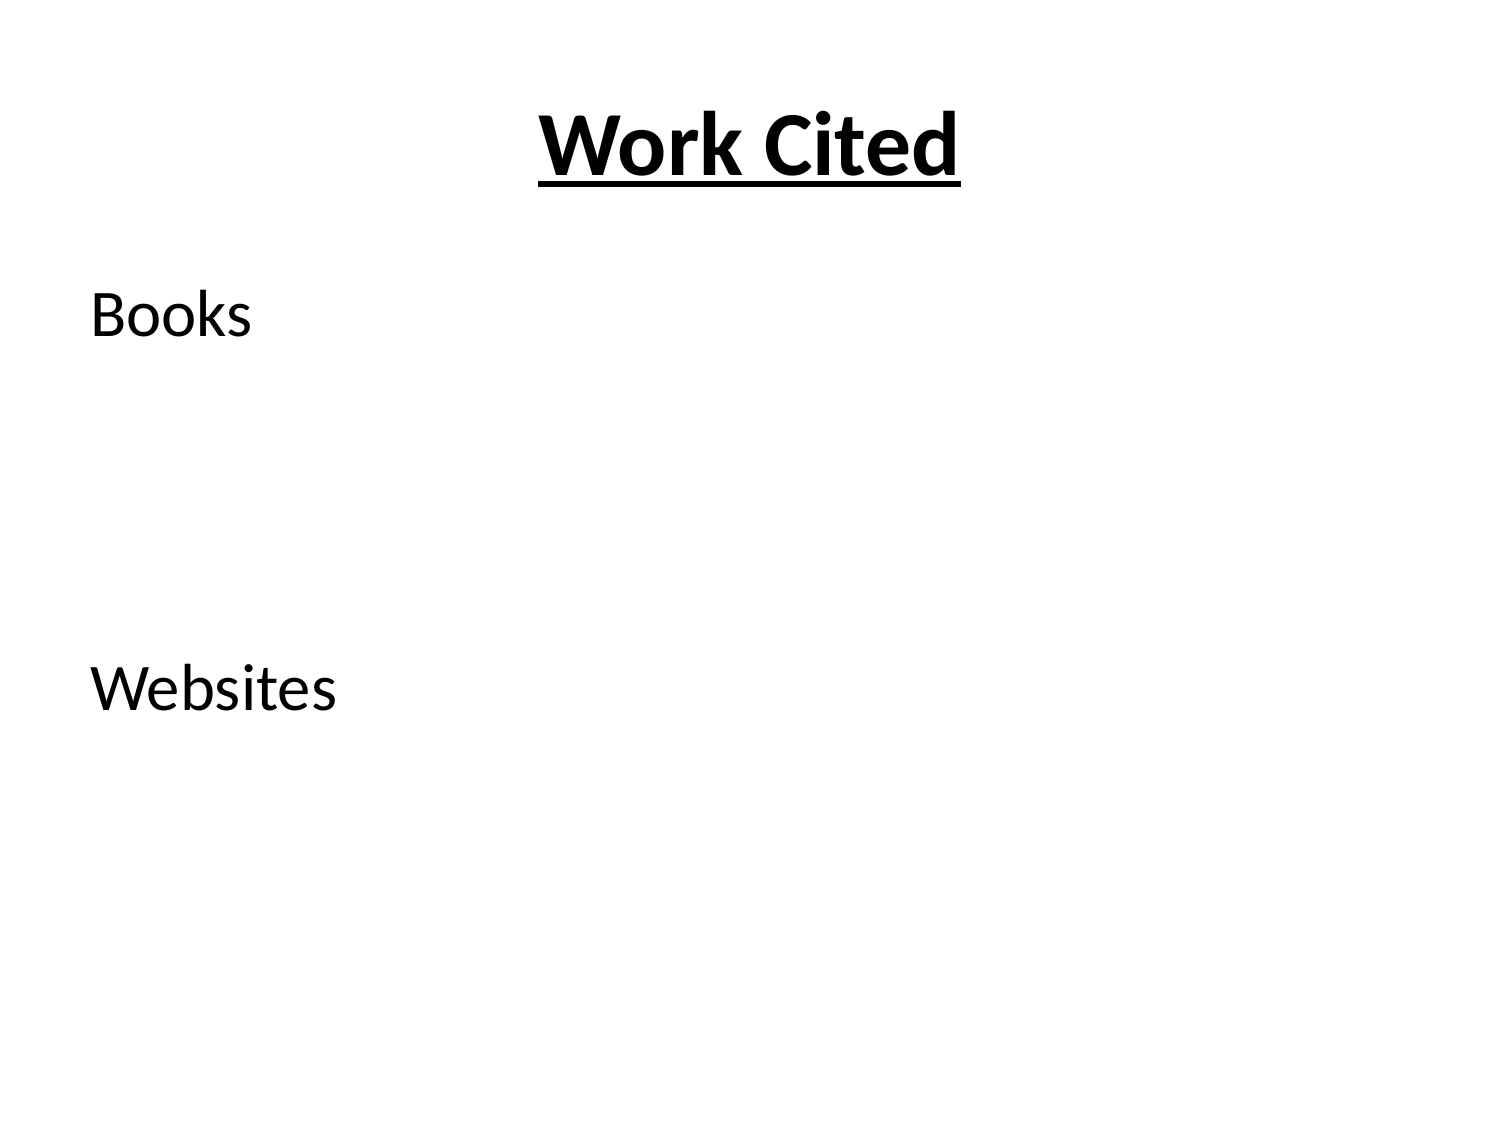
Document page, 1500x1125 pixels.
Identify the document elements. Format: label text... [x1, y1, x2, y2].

list Books Websites [75, 262, 1425, 1005]
title Work Cited [75, 45, 1425, 233]
